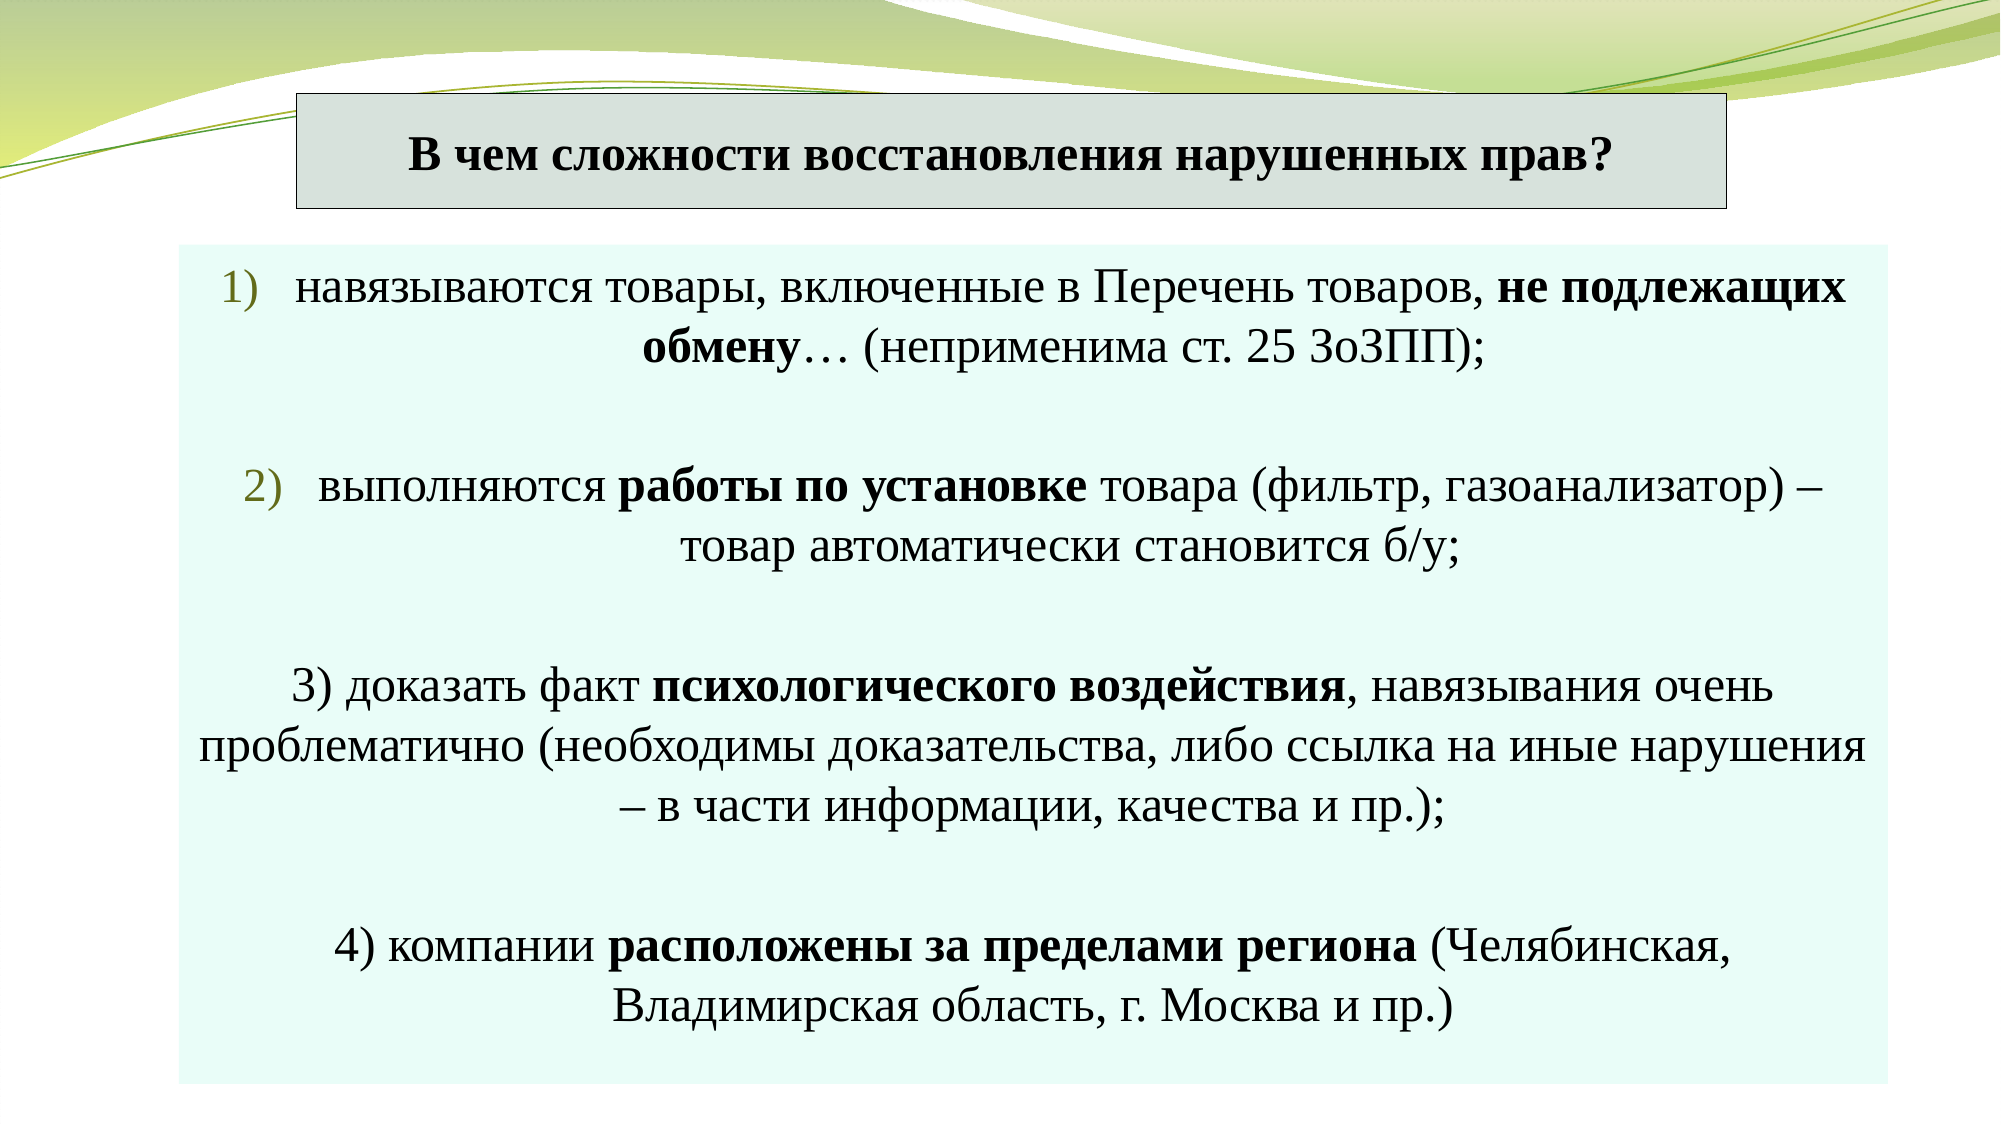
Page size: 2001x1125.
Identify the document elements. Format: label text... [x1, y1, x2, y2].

text_box навязываются товары, включенные в Перечень товаров, не подлежащих обмену… (неприменима ст. 25 ЗоЗПП); выполняются работы по установке товара (фильтр, газоанализатор) – товар автоматически становится б/у; 3) доказать факт психологического воздействия, навязывания очень проблематично (необходимы доказательства, либо ссылка на иные нарушения – в части информации, качества и пр.); 4) компании расположены за пределами региона (Челябинская, Владимирская область, г. Москва и пр.) [178, 244, 1888, 1084]
text_box В чем сложности восстановления нарушенных прав? [296, 93, 1727, 209]
